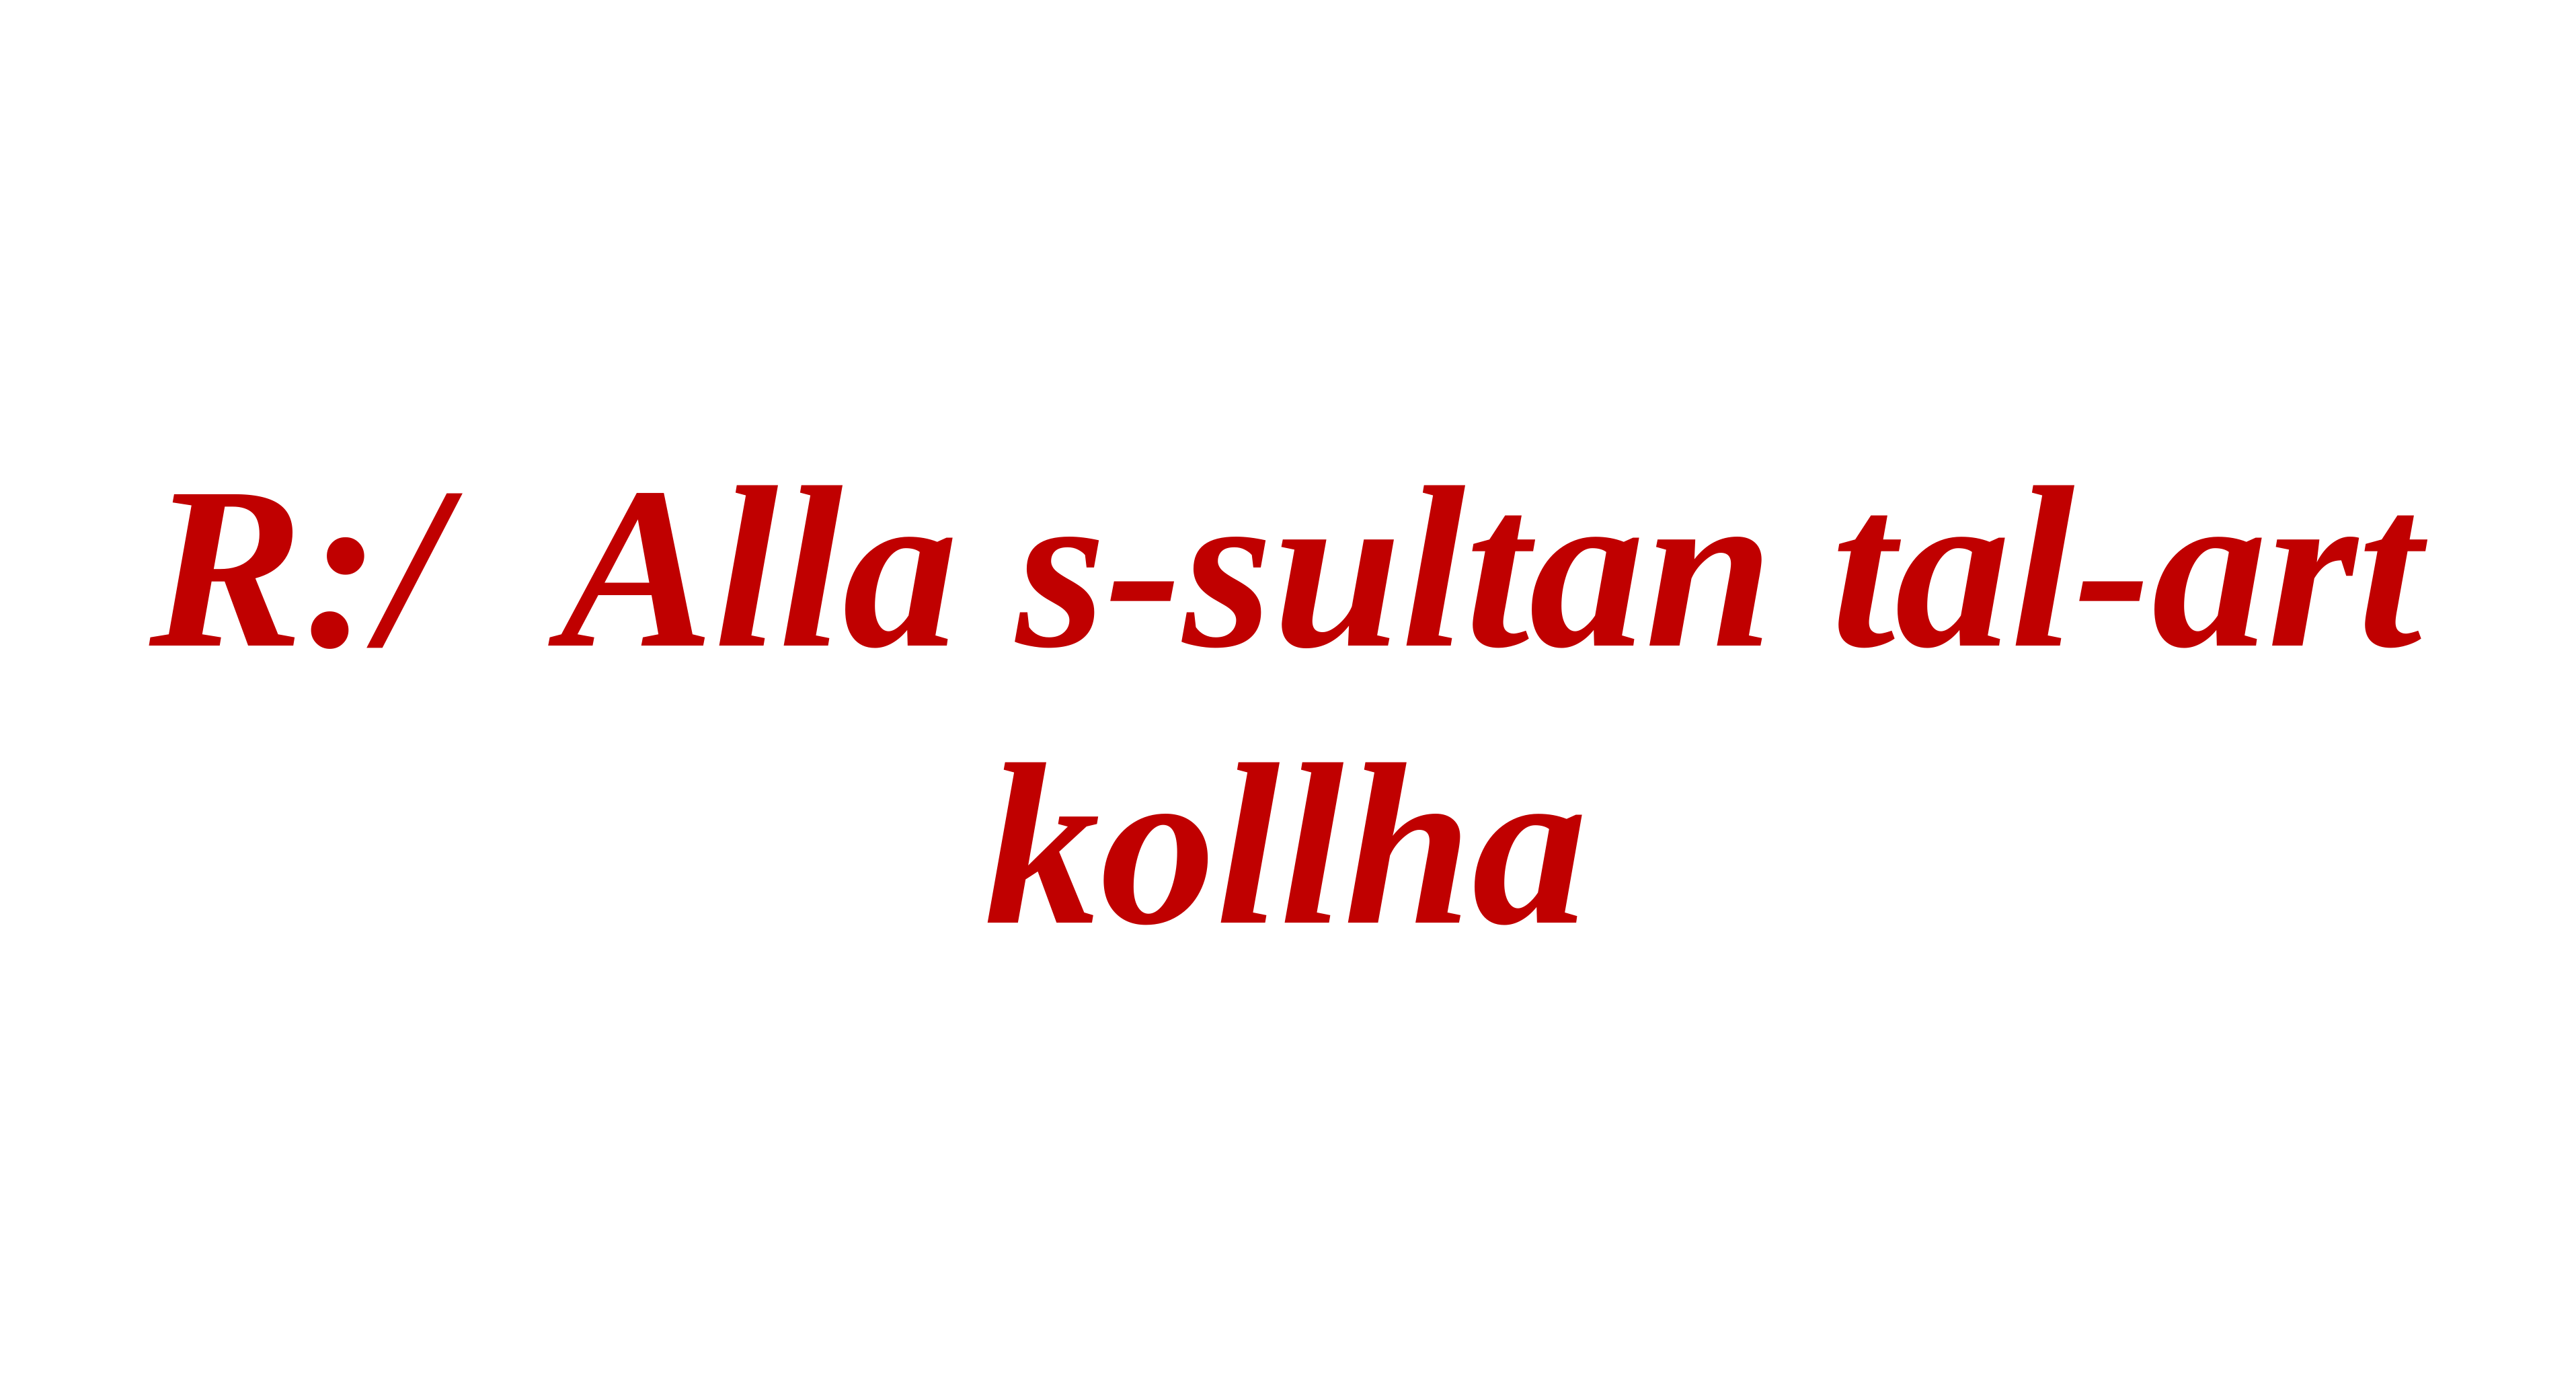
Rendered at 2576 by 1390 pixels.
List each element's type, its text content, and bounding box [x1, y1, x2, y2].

text_box R:/ Alla s-sultan tal-art kollha [0, 403, 2575, 981]
